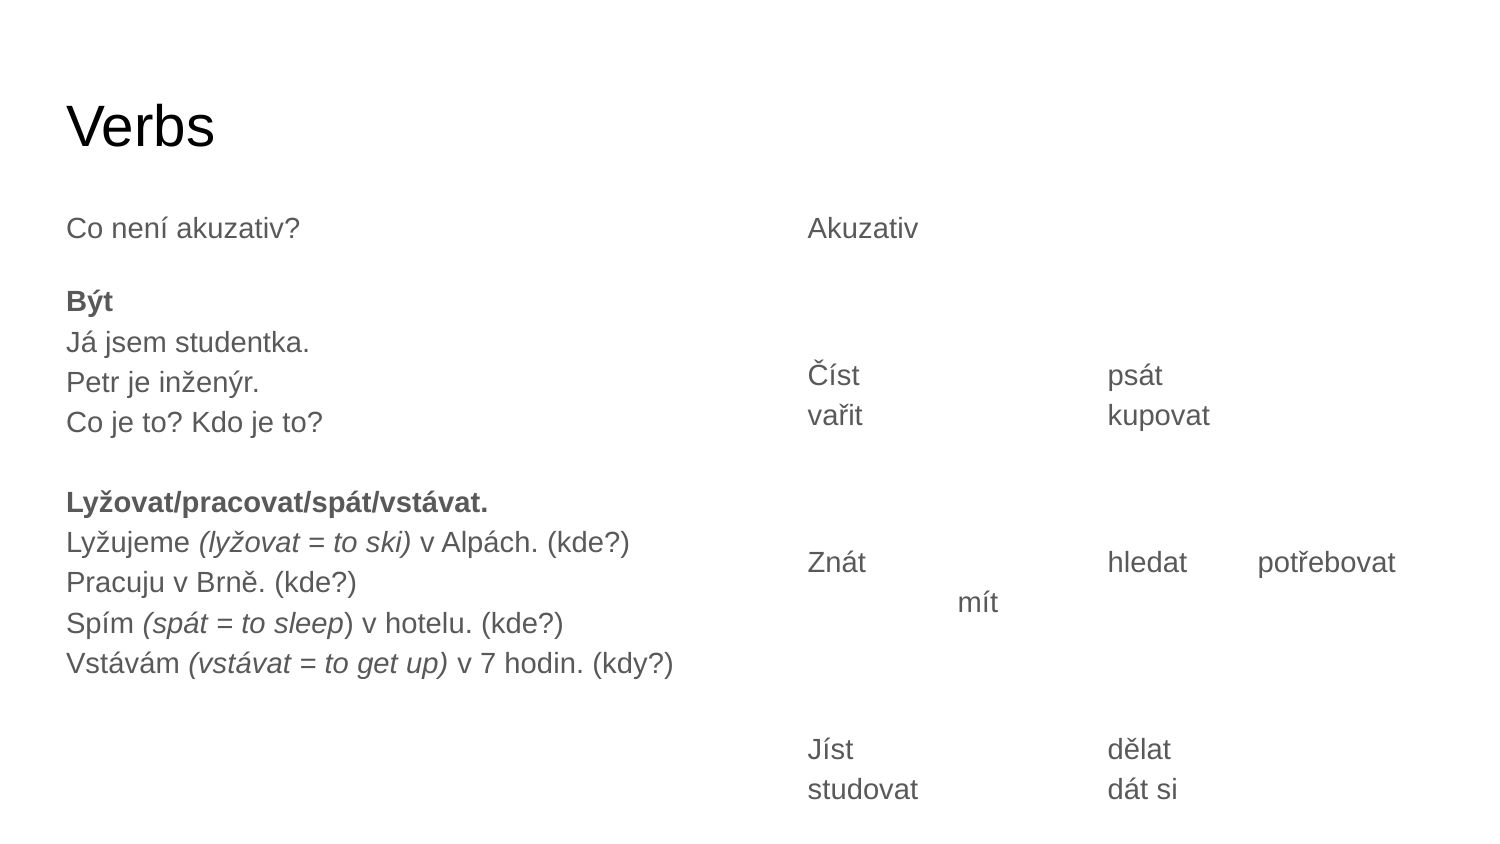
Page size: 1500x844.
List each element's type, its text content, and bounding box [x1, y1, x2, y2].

title Verbs [51, 72, 1449, 167]
list Akuzativ Číst psát vařit kupovat Znát hledat potřebovat mít Jíst dělat studovat dát si [792, 189, 1449, 750]
list Co není akuzativ? Být Já jsem studentka. Petr je inženýr. Co je to? Kdo je to? Lyžovat/pracovat/spát/vstávat. Lyžujeme (lyžovat = to ski) v Alpách. (kde?) Pracuju v Brně. (kde?) Spím (spát = to sleep) v hotelu. (kde?) Vstávám (vstávat = to get up) v 7 hodin. (kdy?) [51, 189, 708, 750]
